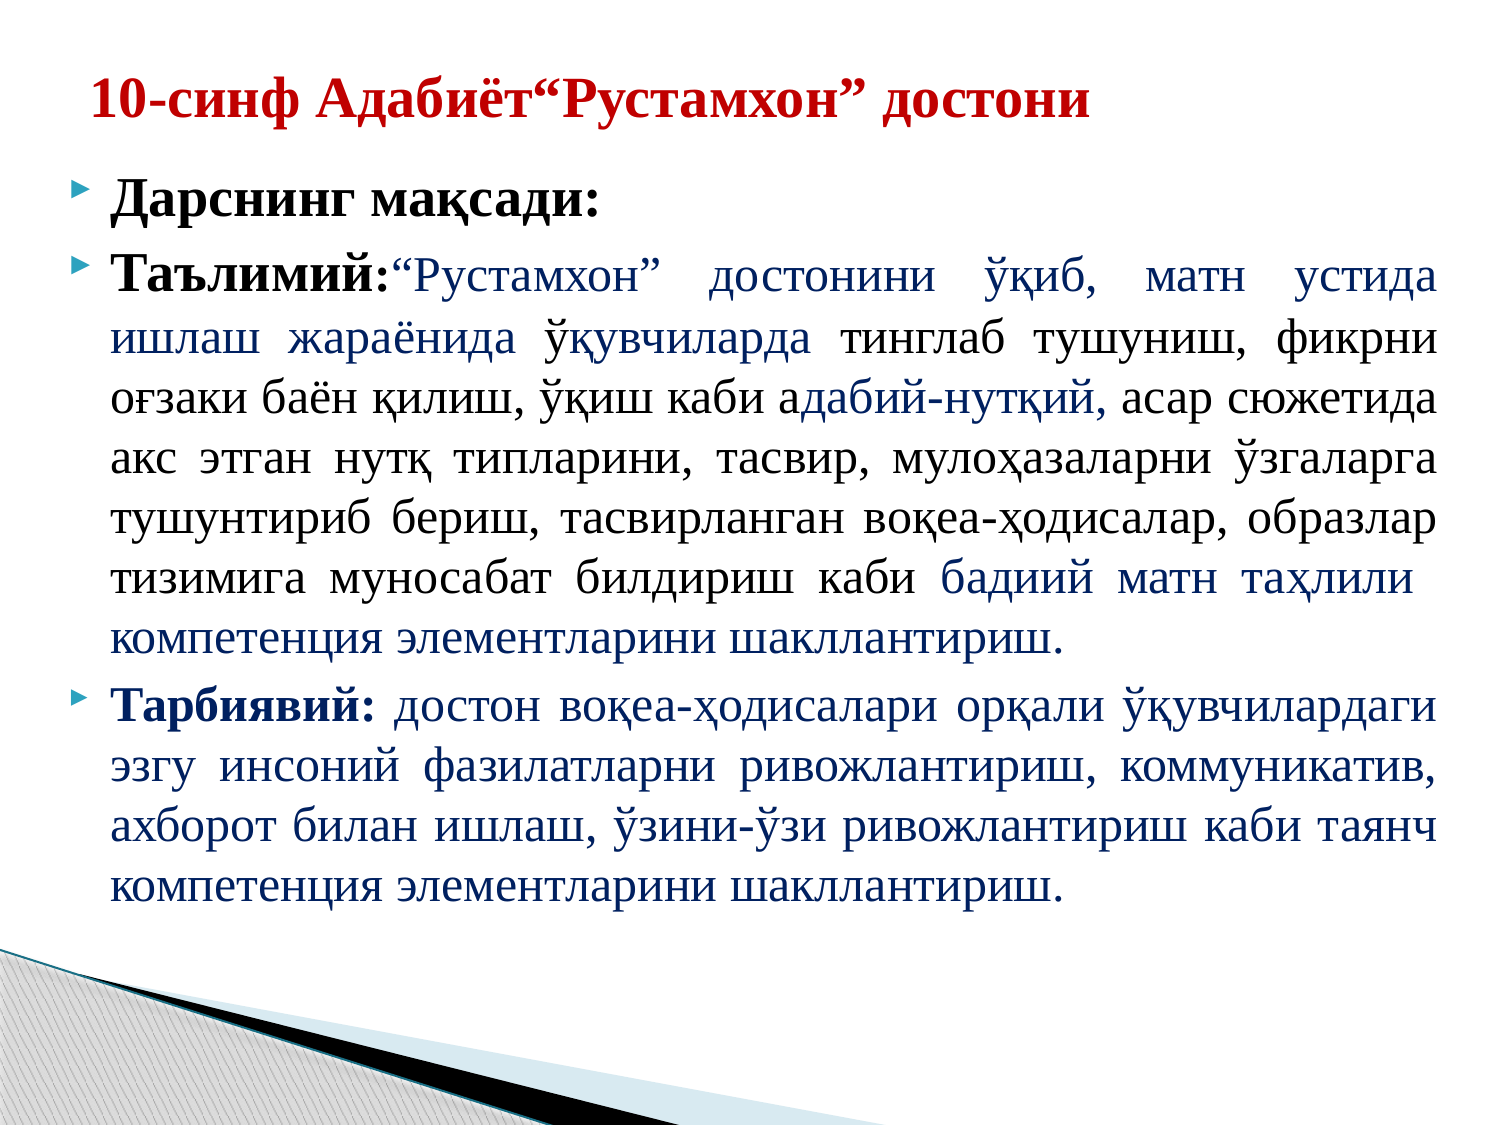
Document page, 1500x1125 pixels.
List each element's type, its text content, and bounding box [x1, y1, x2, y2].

list Дарснинг мақсади: Таълимий:“Рустамхон” достонини ўқиб, матн устида ишлаш жараёнида ўқувчиларда тинглаб тушуниш, фикрни оғзаки баён қилиш, ўқиш каби адабий-нутқий, асар сюжетида акс этган нутқ типларини, тасвир, мулоҳазаларни ўзгаларга тушунтириб бериш, тасвирланган воқеа-ҳодисалар, образлар тизимига муносабат билдириш каби бадиий матн таҳлили компетенция элементларини шакллантириш. Тарбиявий: достон воқеа-ҳодисалари орқали ўқувчилардаги эзгу инсоний фазилатларни ривожлантириш, коммуникатив, ахборот билан ишлаш, ўзини-ўзи ривожлантириш каби таянч компетенция элементларини шакллантириш. [34, 152, 1454, 1079]
title 10-синф Адабиёт“Рустамхон” достони [75, 35, 1418, 153]
